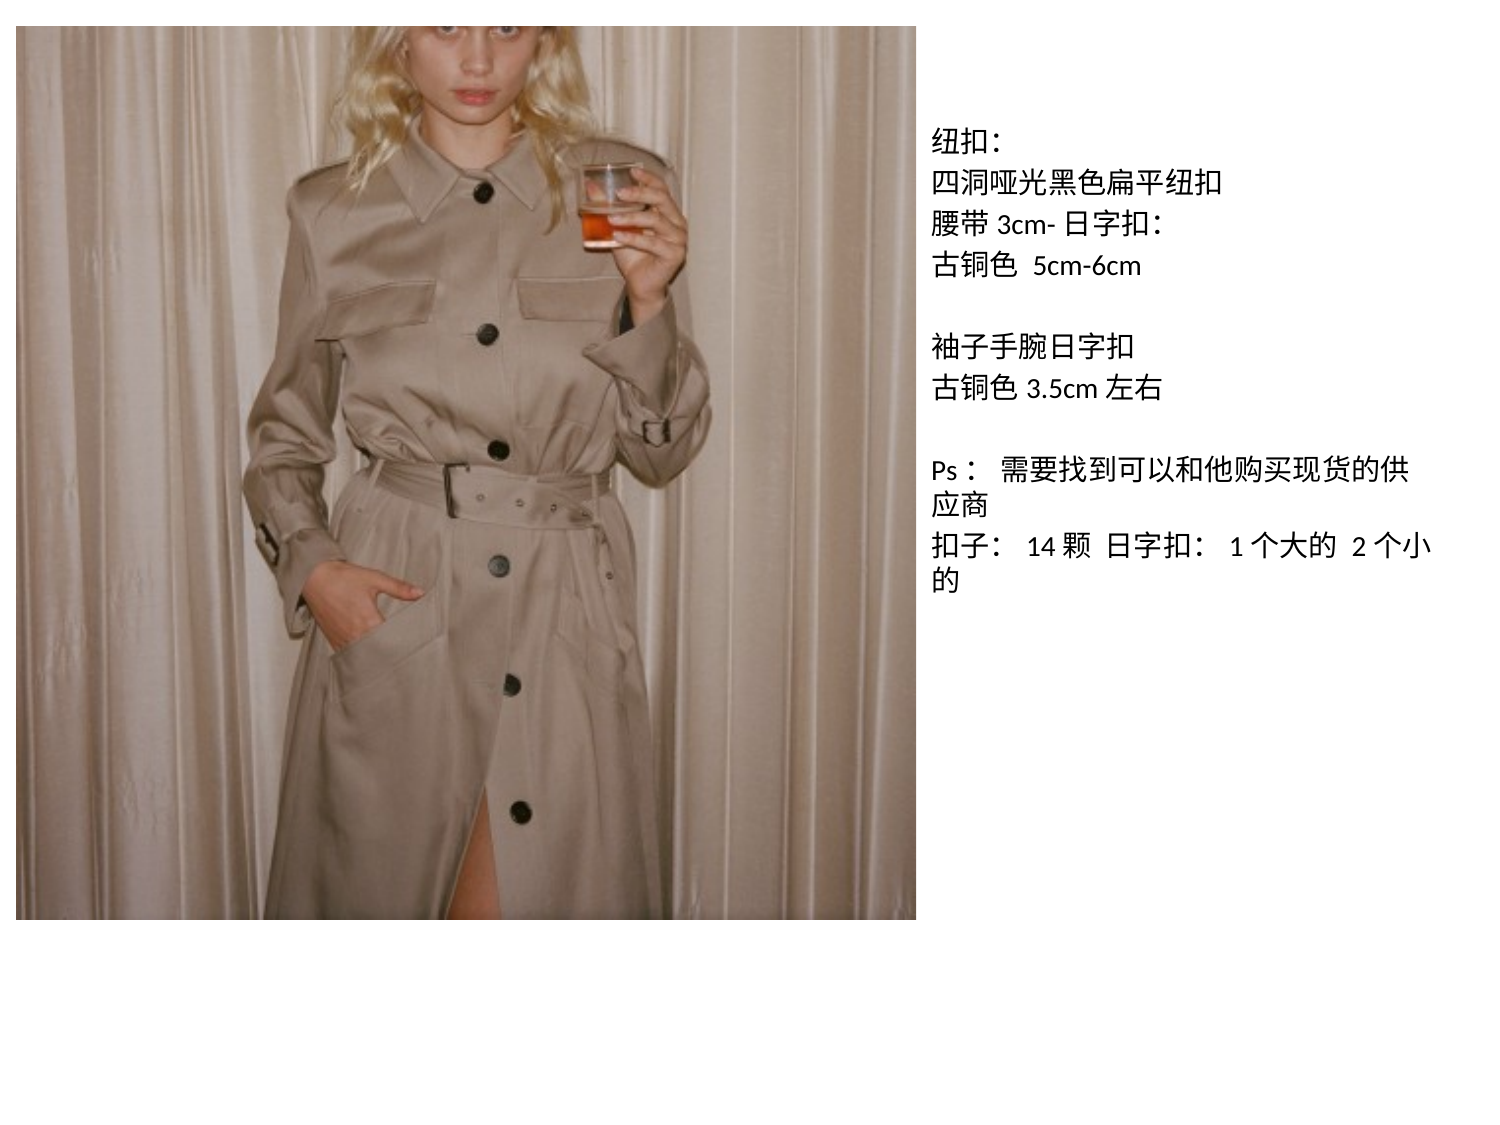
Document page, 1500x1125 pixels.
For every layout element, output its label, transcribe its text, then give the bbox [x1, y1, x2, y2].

list 纽扣： 四洞哑光黑色扁平纽扣 腰带3cm-日字扣： 古铜色 5cm-6cm 袖子手腕日字扣 古铜色3.5cm左右 Ps： 需要找到可以和他购买现货的供应商 扣子：14颗 日字扣：1个大的 2个小的 [922, 115, 1449, 694]
picture [15, 26, 917, 922]
